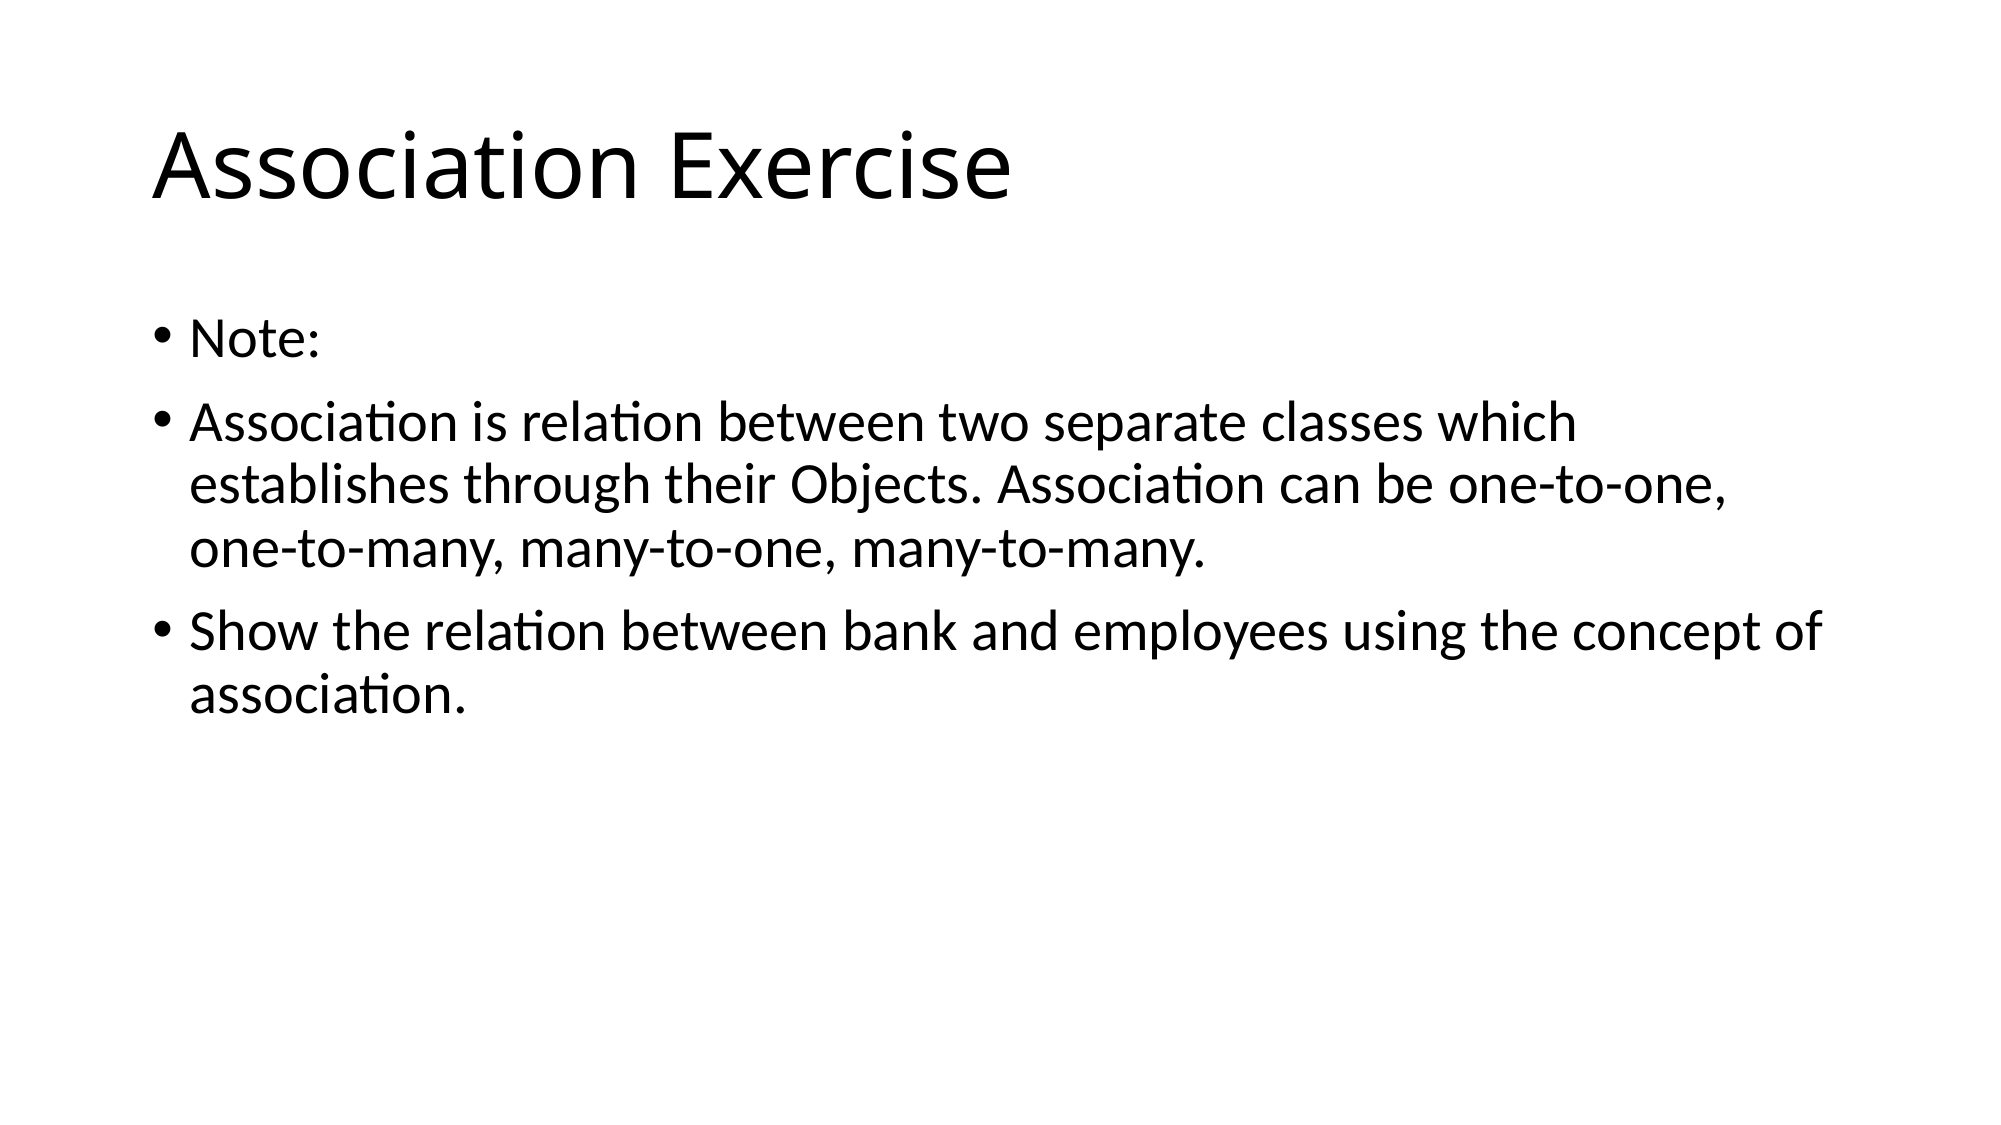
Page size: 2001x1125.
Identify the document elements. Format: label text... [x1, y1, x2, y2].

list Note: Association is relation between two separate classes which establishes through their Objects. Association can be one-to-one, one-to-many, many-to-one, many-to-many. Show the relation between bank and employees using the concept of association. [137, 299, 1863, 1014]
title Association Exercise [137, 59, 1863, 278]
